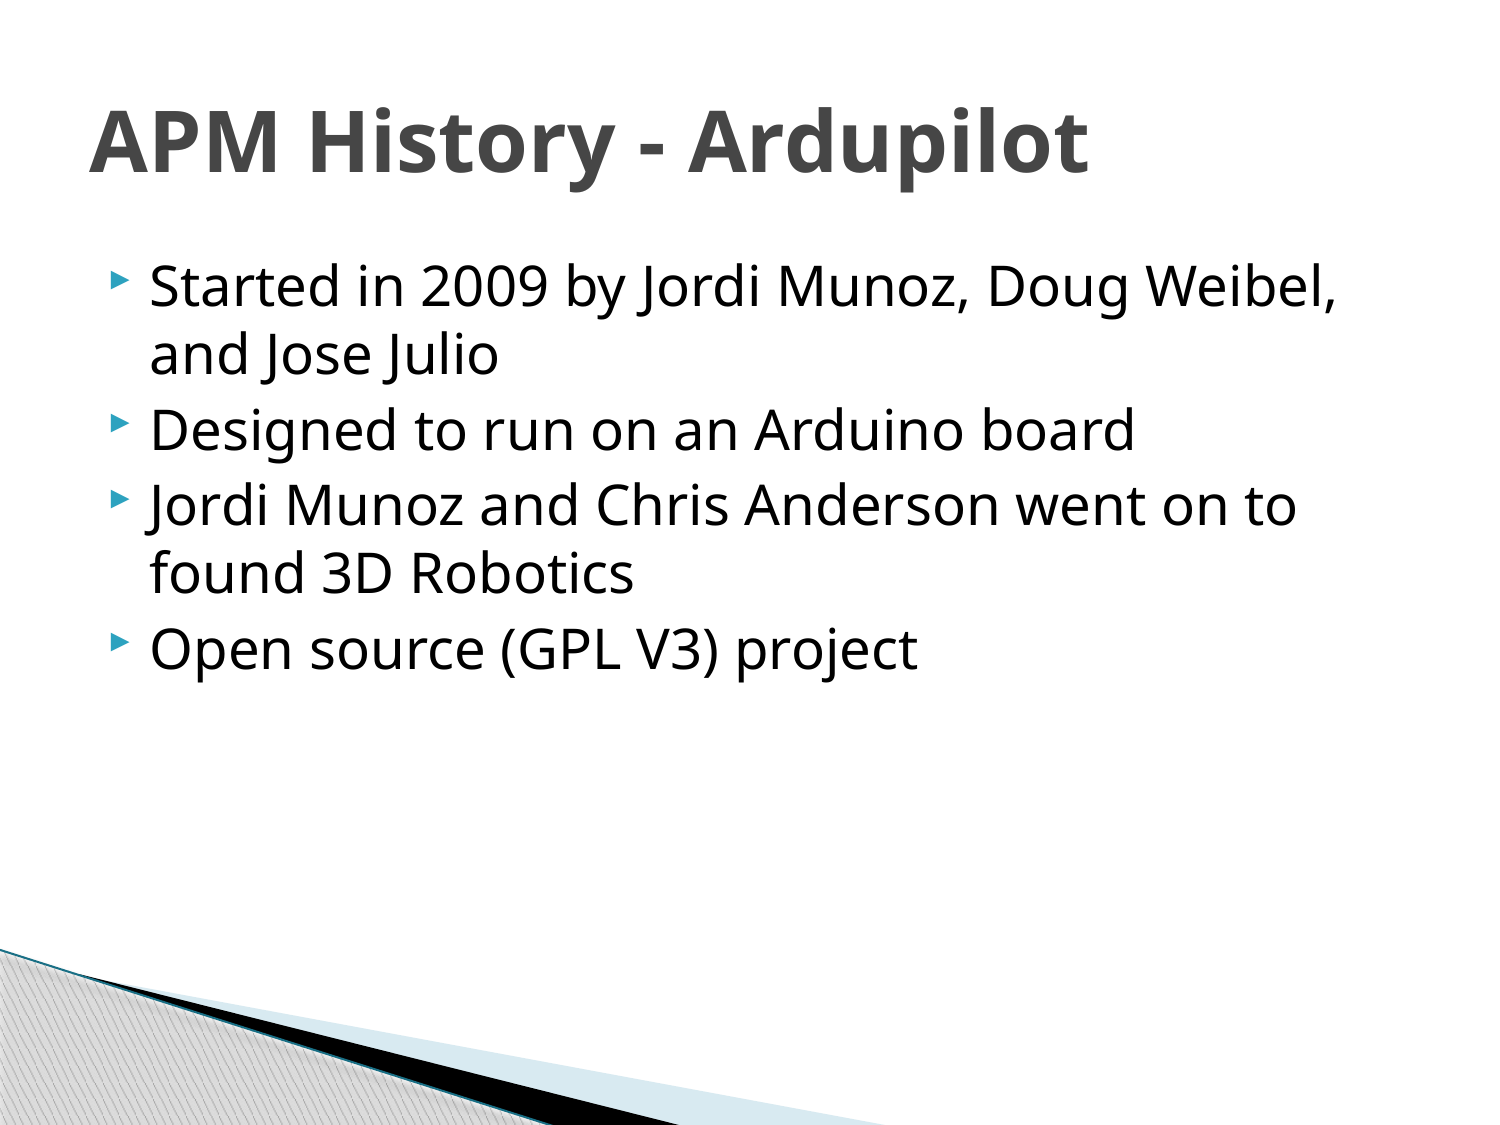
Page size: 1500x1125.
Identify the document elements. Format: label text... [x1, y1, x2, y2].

list Started in 2009 by Jordi Munoz, Doug Weibel, and Jose Julio Designed to run on an Arduino board Jordi Munoz and Chris Anderson went on to found 3D Robotics Open source (GPL V3) project [75, 243, 1425, 986]
title APM History - Ardupilot [75, 45, 1425, 233]
